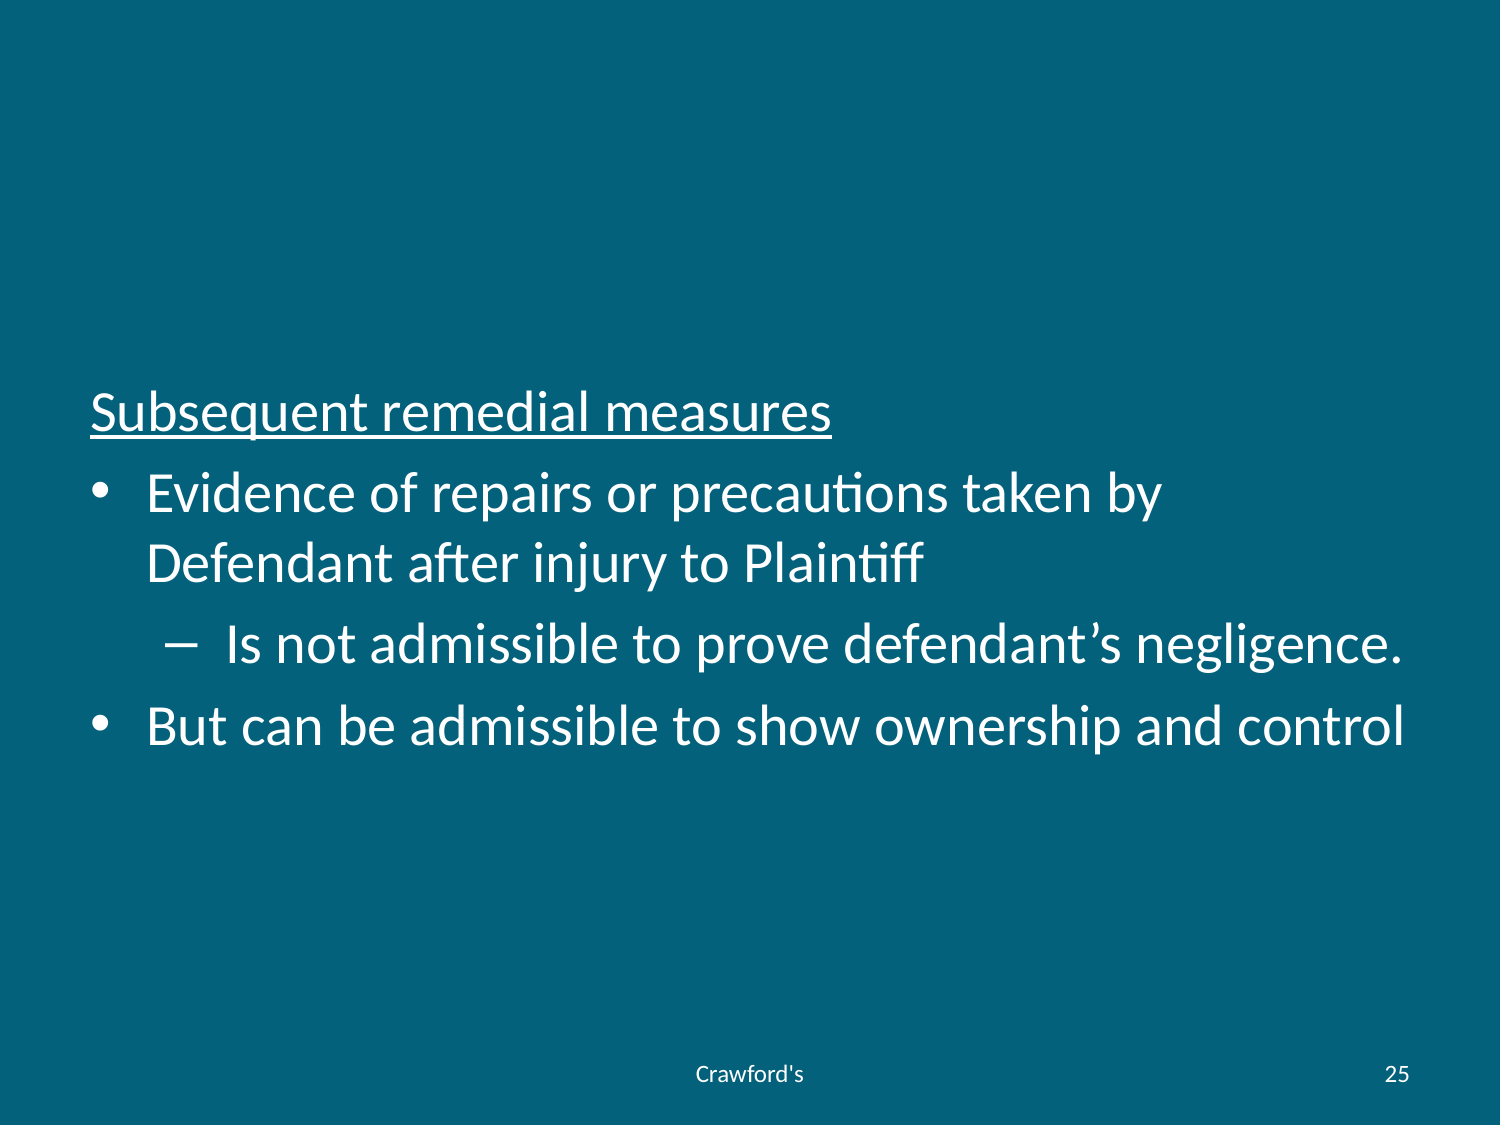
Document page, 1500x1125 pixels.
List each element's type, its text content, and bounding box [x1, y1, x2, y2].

list Subsequent remedial measures Evidence of repairs or precautions taken by Defendant after injury to Plaintiff Is not admissible to prove defendant’s negligence. But can be admissible to show ownership and control [75, 125, 1425, 1005]
slide_number 25 [1074, 1042, 1425, 1103]
footer Crawford's [512, 1042, 988, 1103]
